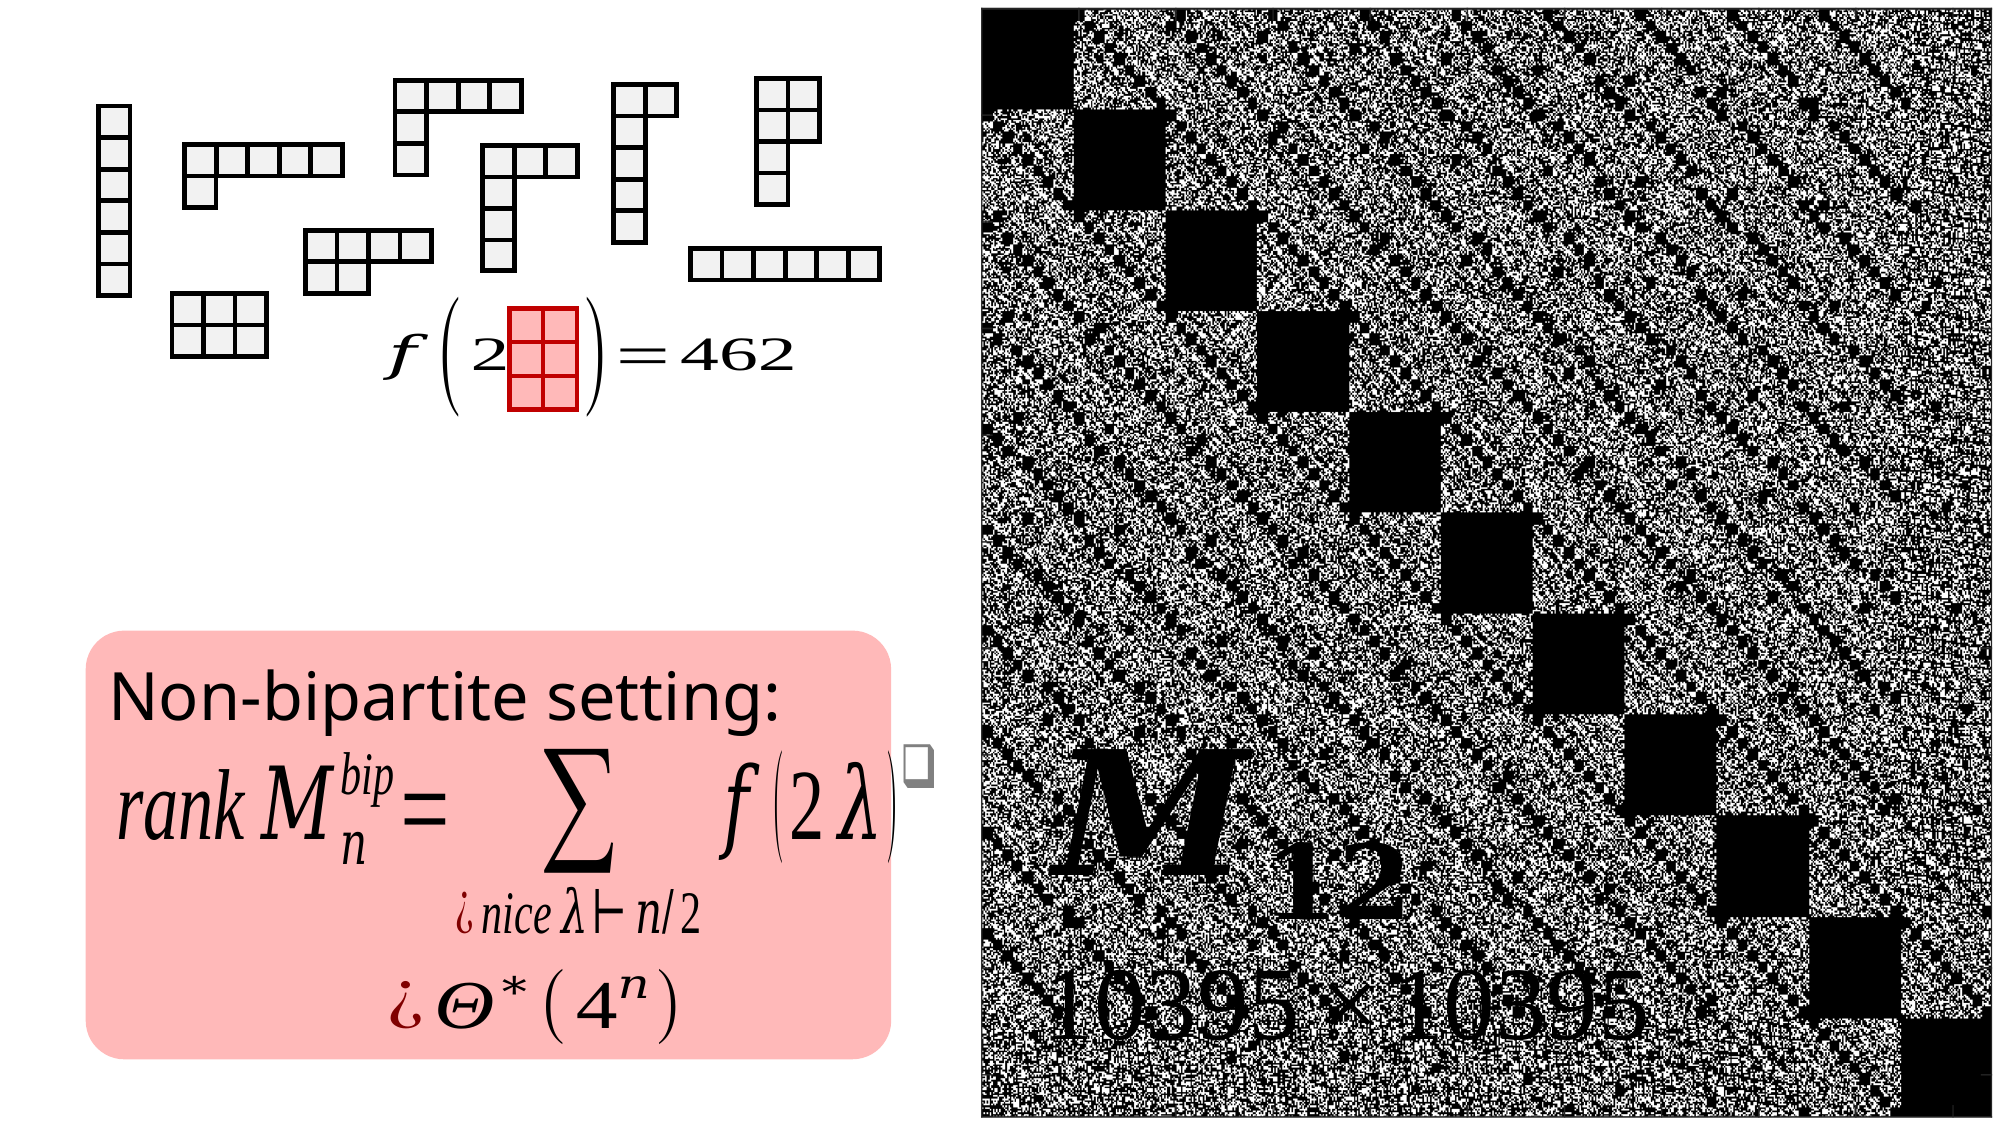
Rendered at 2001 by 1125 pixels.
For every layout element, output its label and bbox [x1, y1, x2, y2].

text_box [509, 308, 577, 410]
text_box [613, 84, 677, 243]
text_box [756, 78, 820, 205]
text_box [482, 145, 578, 271]
text_box [184, 144, 343, 208]
picture [975, 0, 2000, 1125]
text_box [98, 106, 131, 296]
text_box [85, 630, 892, 1060]
text_box [172, 293, 267, 357]
text_box [305, 230, 432, 294]
text_box [395, 80, 522, 175]
text_box [690, 248, 880, 281]
